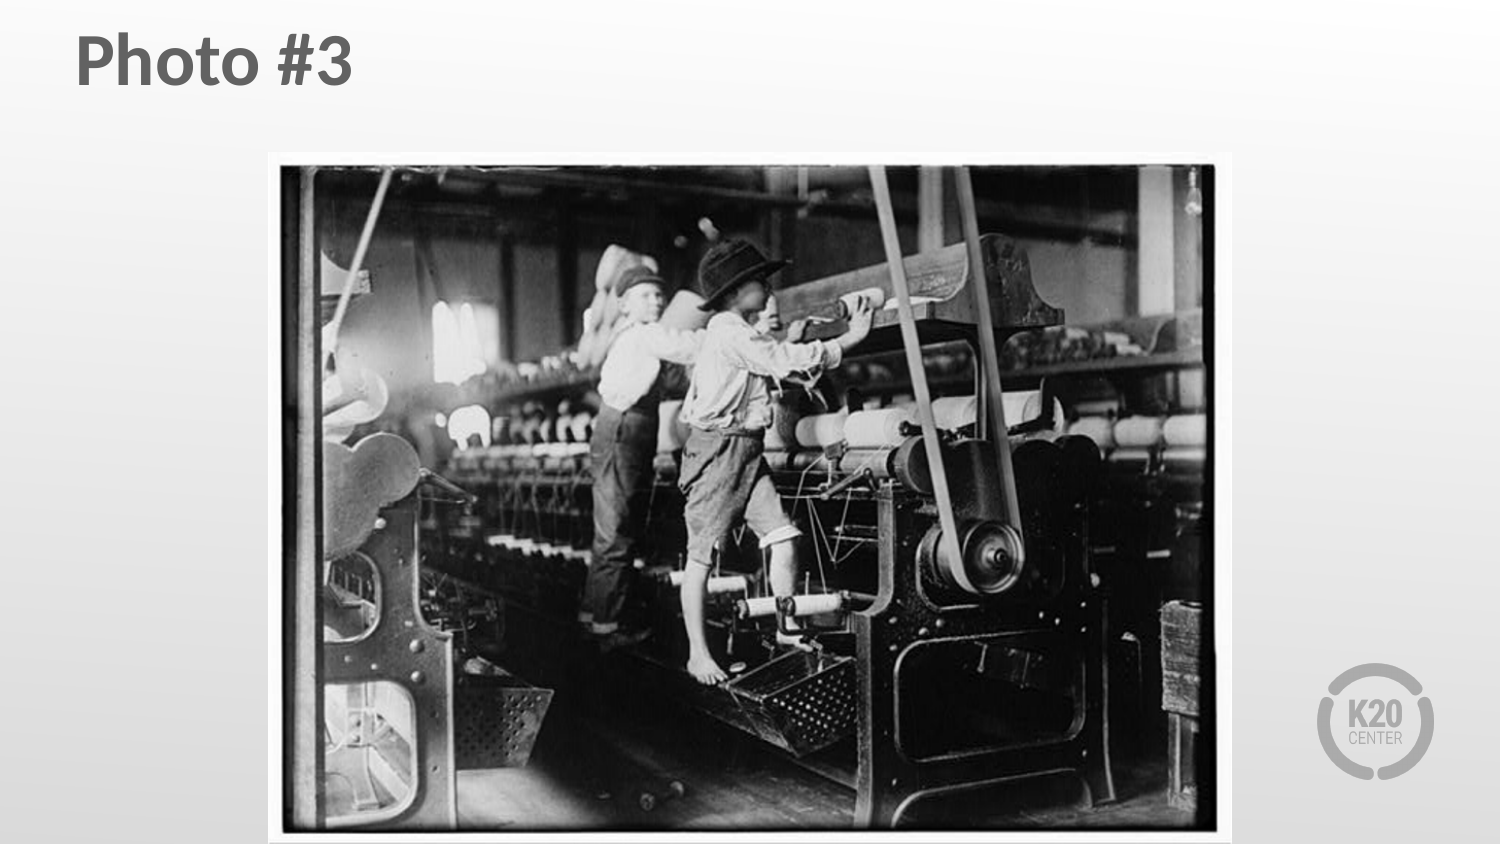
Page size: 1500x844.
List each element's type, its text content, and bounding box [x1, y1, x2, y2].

table_cell child labor [1232, 153, 1239, 191]
table_cell child labor [261, 153, 268, 191]
picture [1300, 646, 1451, 797]
picture [268, 152, 1232, 844]
title Photo #3 [75, 50, 1425, 191]
